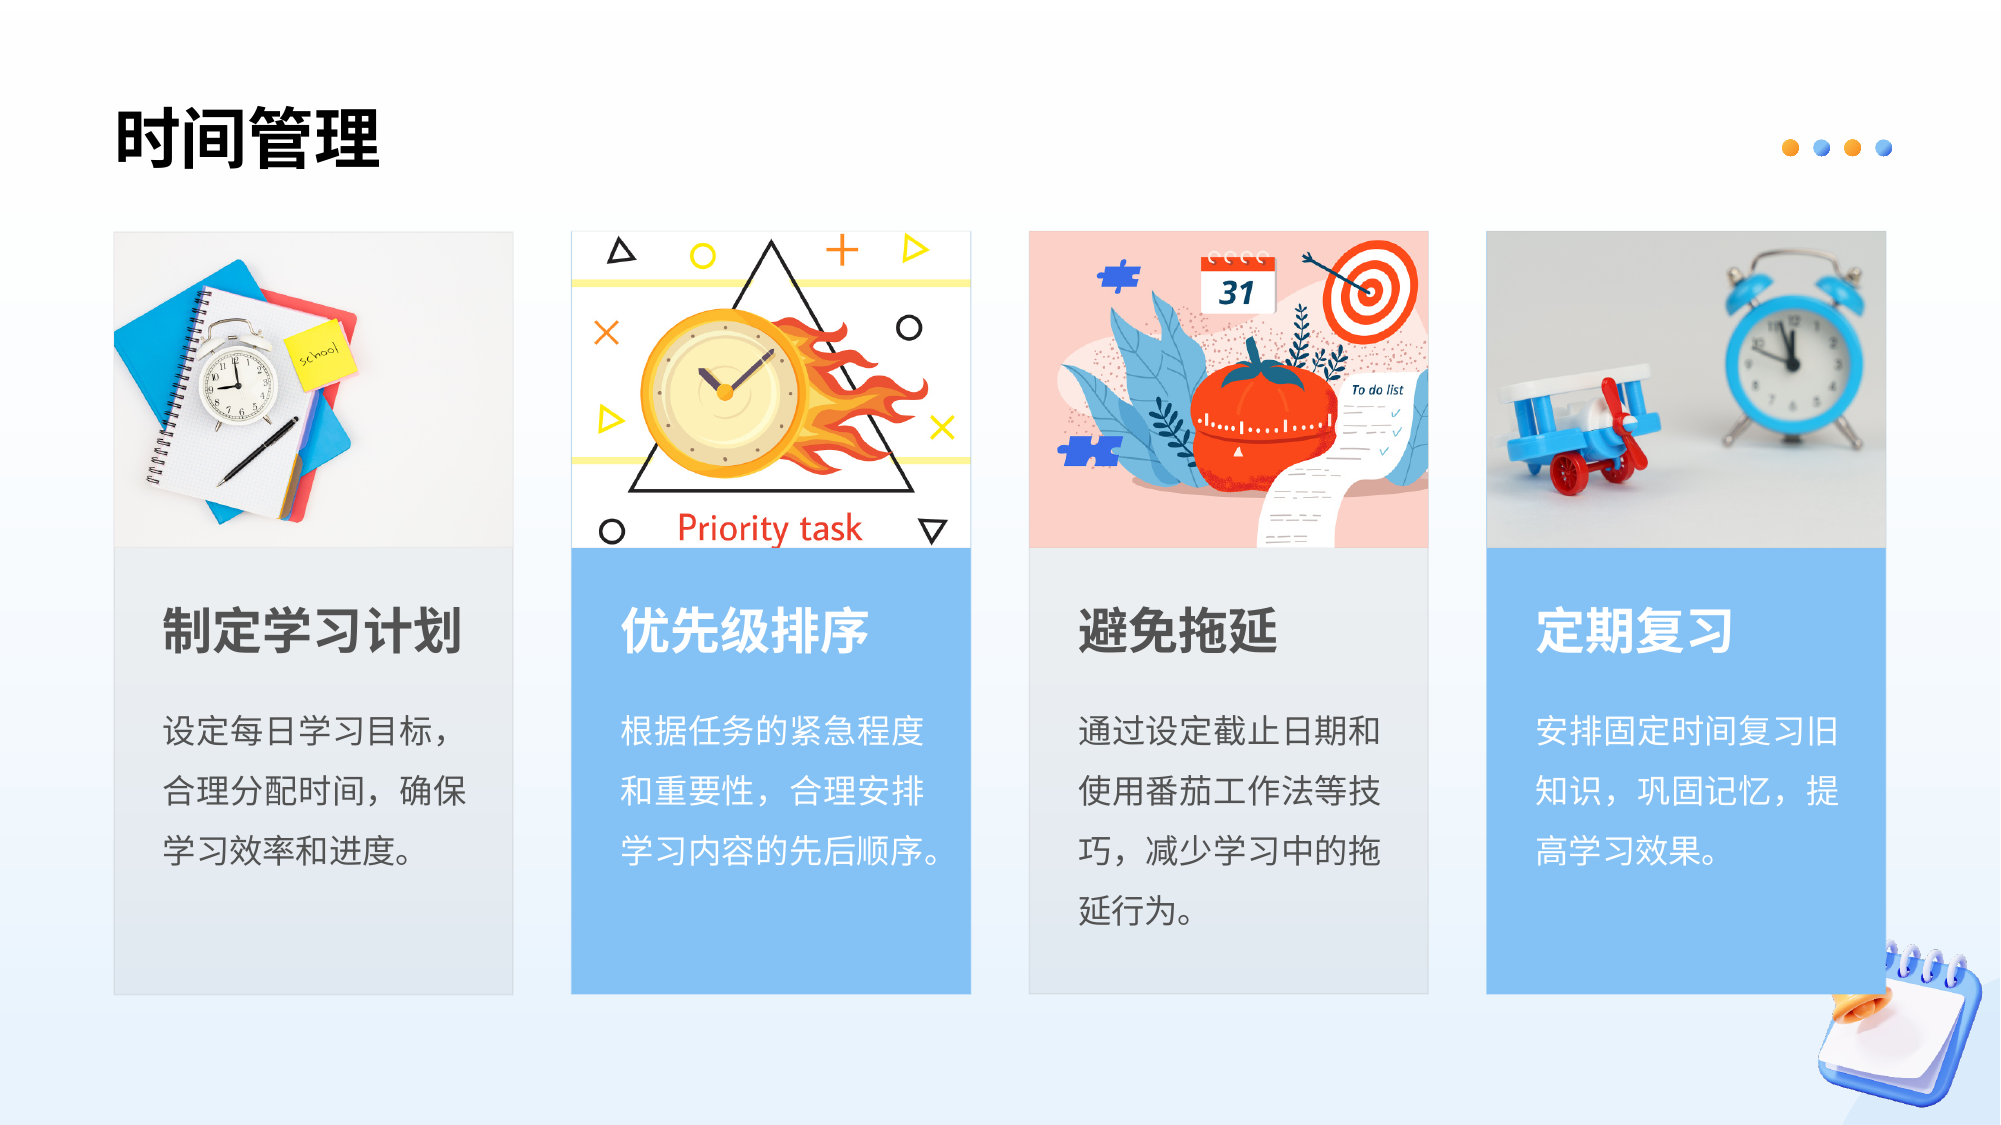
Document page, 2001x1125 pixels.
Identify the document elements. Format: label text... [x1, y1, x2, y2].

picture [114, 232, 513, 548]
text_box 设定每日学习目标，合理分配时间，确保学习效率和进度。 [162, 690, 467, 977]
picture [571, 231, 971, 548]
picture [1486, 231, 1886, 548]
text_box 安排固定时间复习旧知识，巩固记忆，提高学习效果。 [1535, 690, 1840, 977]
title 时间管理 [114, 59, 1886, 178]
text_box 优先级排序 [620, 589, 925, 671]
text_box 定期复习 [1535, 589, 1840, 671]
text_box [1028, 231, 1429, 995]
text_box 根据任务的紧急程度和重要性，合理安排学习内容的先后顺序。 [620, 690, 925, 977]
picture [1029, 231, 1429, 548]
text_box 通过设定截止日期和使用番茄工作法等技巧，减少学习中的拖延行为。 [1078, 690, 1383, 977]
text_box [571, 231, 972, 995]
text_box [113, 548, 514, 996]
text_box 避免拖延 [1078, 589, 1383, 671]
text_box [1486, 548, 1887, 995]
picture [1798, 934, 1987, 1112]
text_box 制定学习计划 [162, 589, 467, 671]
